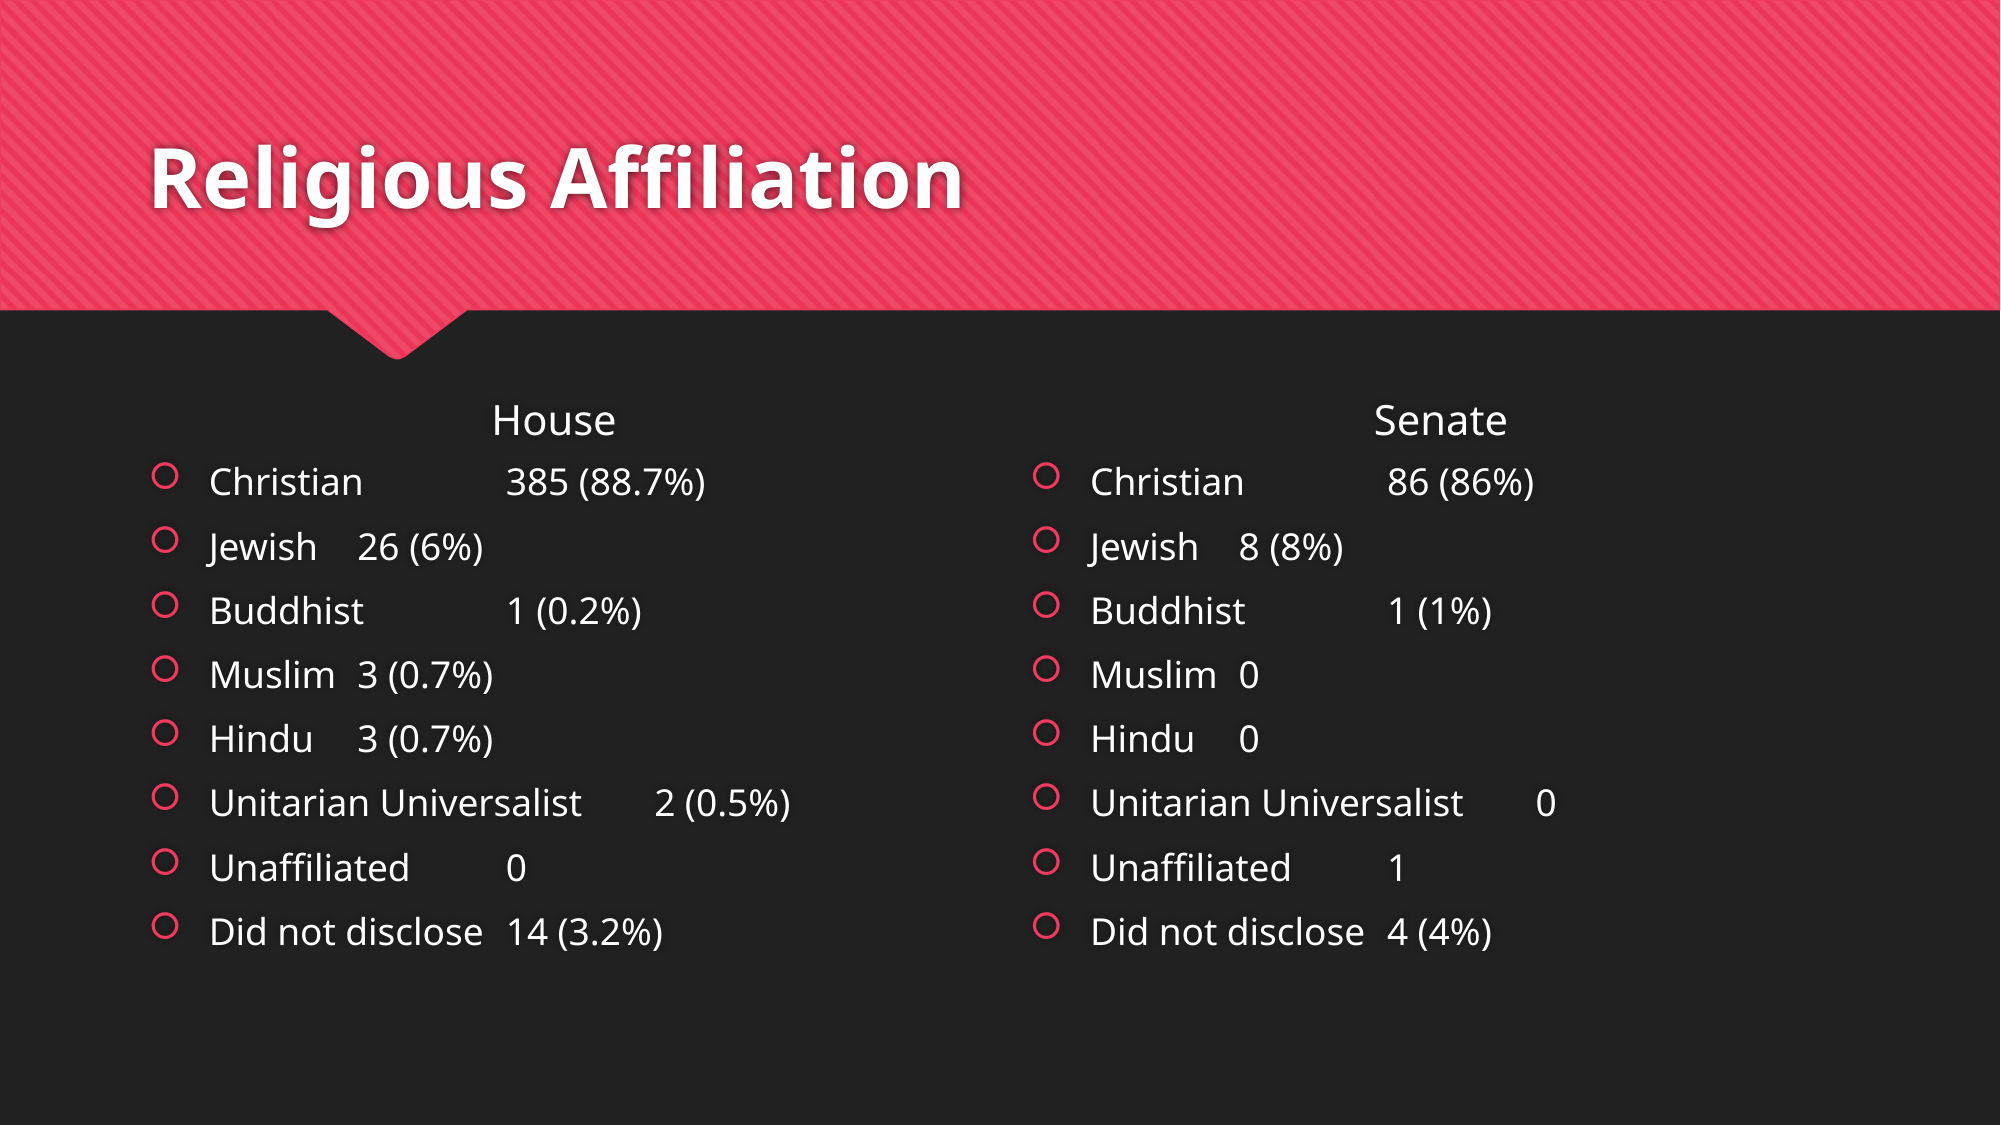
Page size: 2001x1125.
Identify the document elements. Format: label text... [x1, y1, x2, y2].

list Christian 385 (88.7%) Jewish 26 (6%) Buddhist 1 (0.2%) Muslim 3 (0.7%) Hindu 3 (0.7%) Unitarian Universalist 2 (0.5%) Unaffiliated 0 Did not disclose 14 (3.2%) [133, 451, 985, 962]
title Religious Affiliation [132, 73, 1868, 233]
list Senate [1014, 356, 1868, 445]
list Christian 86 (86%) Jewish 8 (8%) Buddhist 1 (1%) Muslim 0 Hindu 0 Unitarian Universalist 0 Unaffiliated 1 Did not disclose 4 (4%) [1014, 451, 1868, 962]
list House [133, 356, 985, 445]
